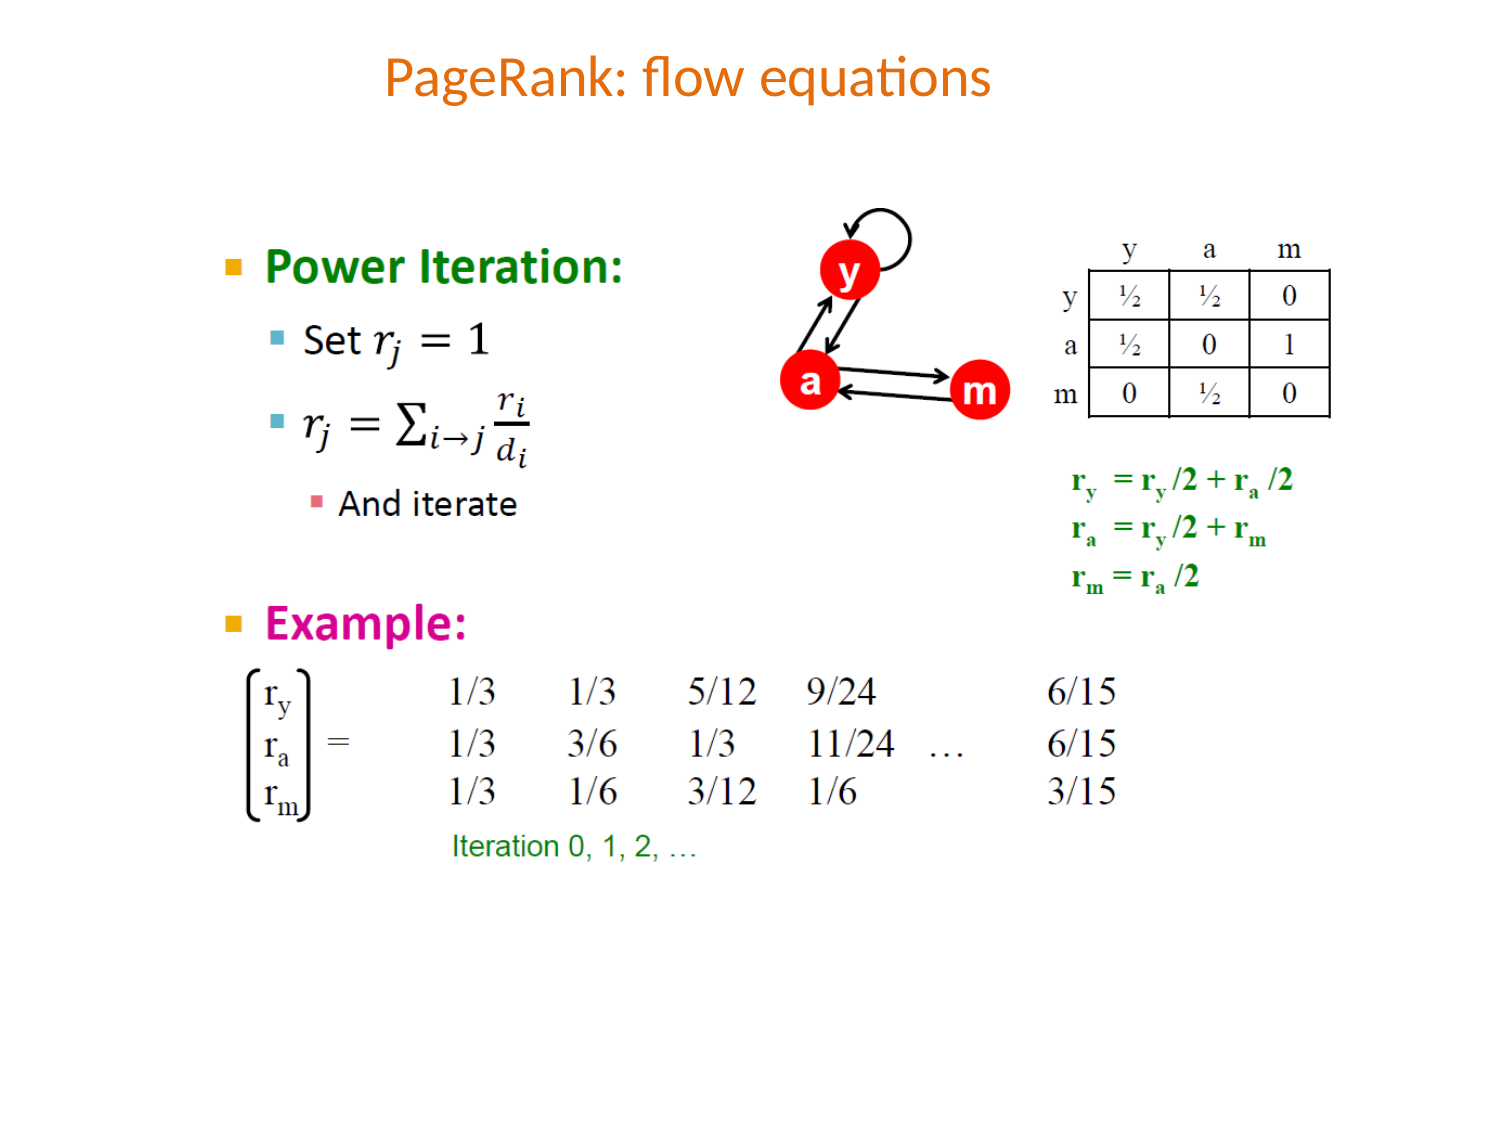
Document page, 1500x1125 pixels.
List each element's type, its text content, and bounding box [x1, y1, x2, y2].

text_box PageRank: flow equations [53, 30, 1325, 116]
picture [170, 207, 1334, 889]
